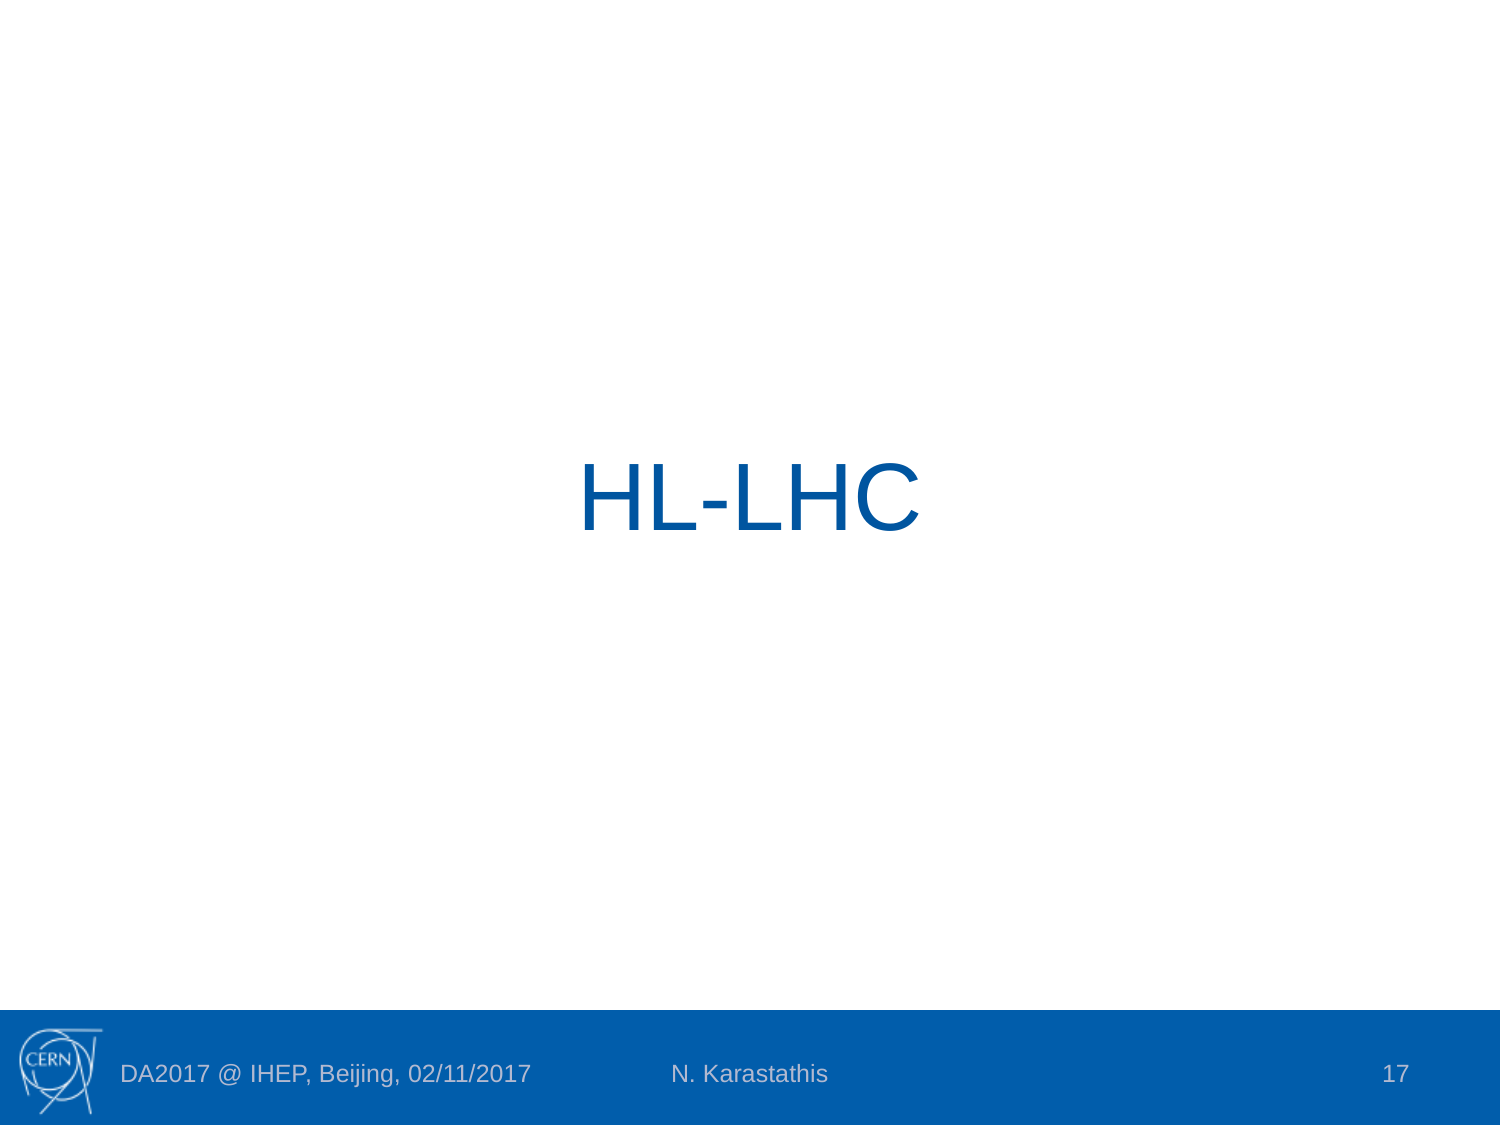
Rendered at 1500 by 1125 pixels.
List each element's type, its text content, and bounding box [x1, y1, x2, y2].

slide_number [105, 1042, 512, 1103]
slide_number 17 [1342, 1042, 1425, 1103]
footer N. Karastathis [512, 1042, 988, 1103]
title HL-LHC [75, 414, 1425, 569]
